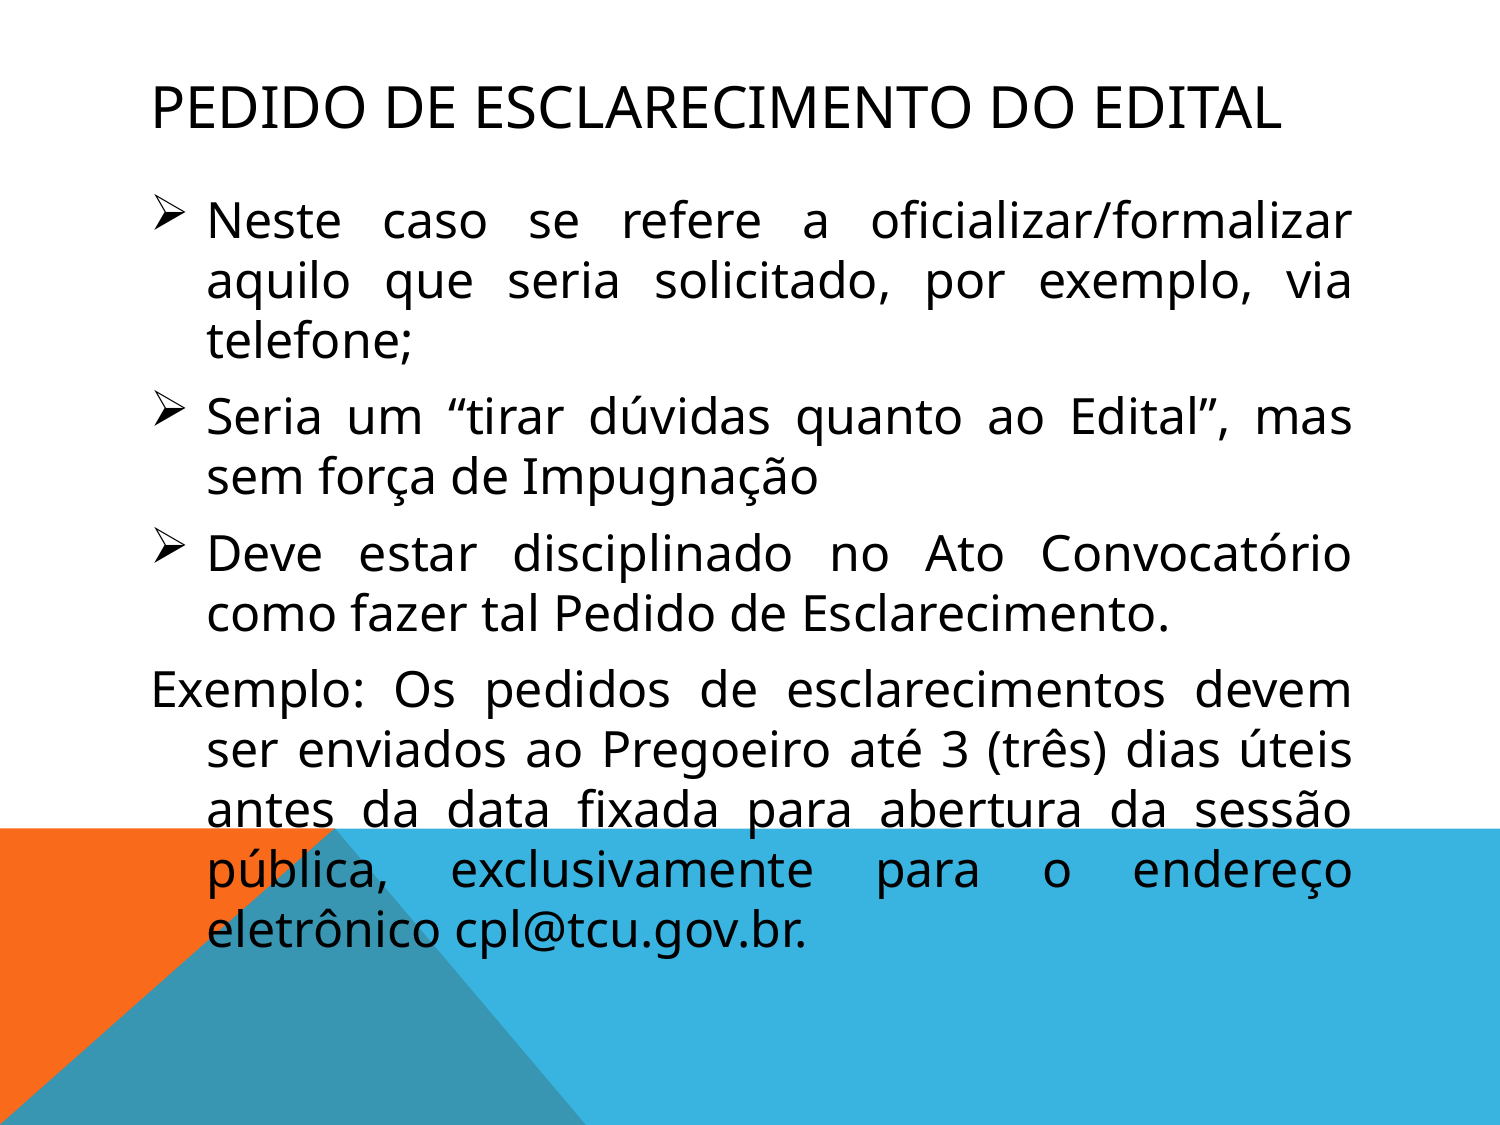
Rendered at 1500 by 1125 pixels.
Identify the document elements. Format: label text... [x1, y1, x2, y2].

list Neste caso se refere a oficializar/formalizar aquilo que seria solicitado, por exemplo, via telefone; Seria um “tirar dúvidas quanto ao Edital”, mas sem força de Impugnação Deve estar disciplinado no Ato Convocatório como fazer tal Pedido de Esclarecimento. Exemplo: Os pedidos de esclarecimentos devem ser enviados ao Pregoeiro até 3 (três) dias úteis antes da data fixada para abertura da sessão pública, exclusivamente para o endereço eletrônico cpl@tcu.gov.br. [135, 180, 1369, 768]
title Pedido de esclarecimento do edital [135, 60, 1369, 150]
